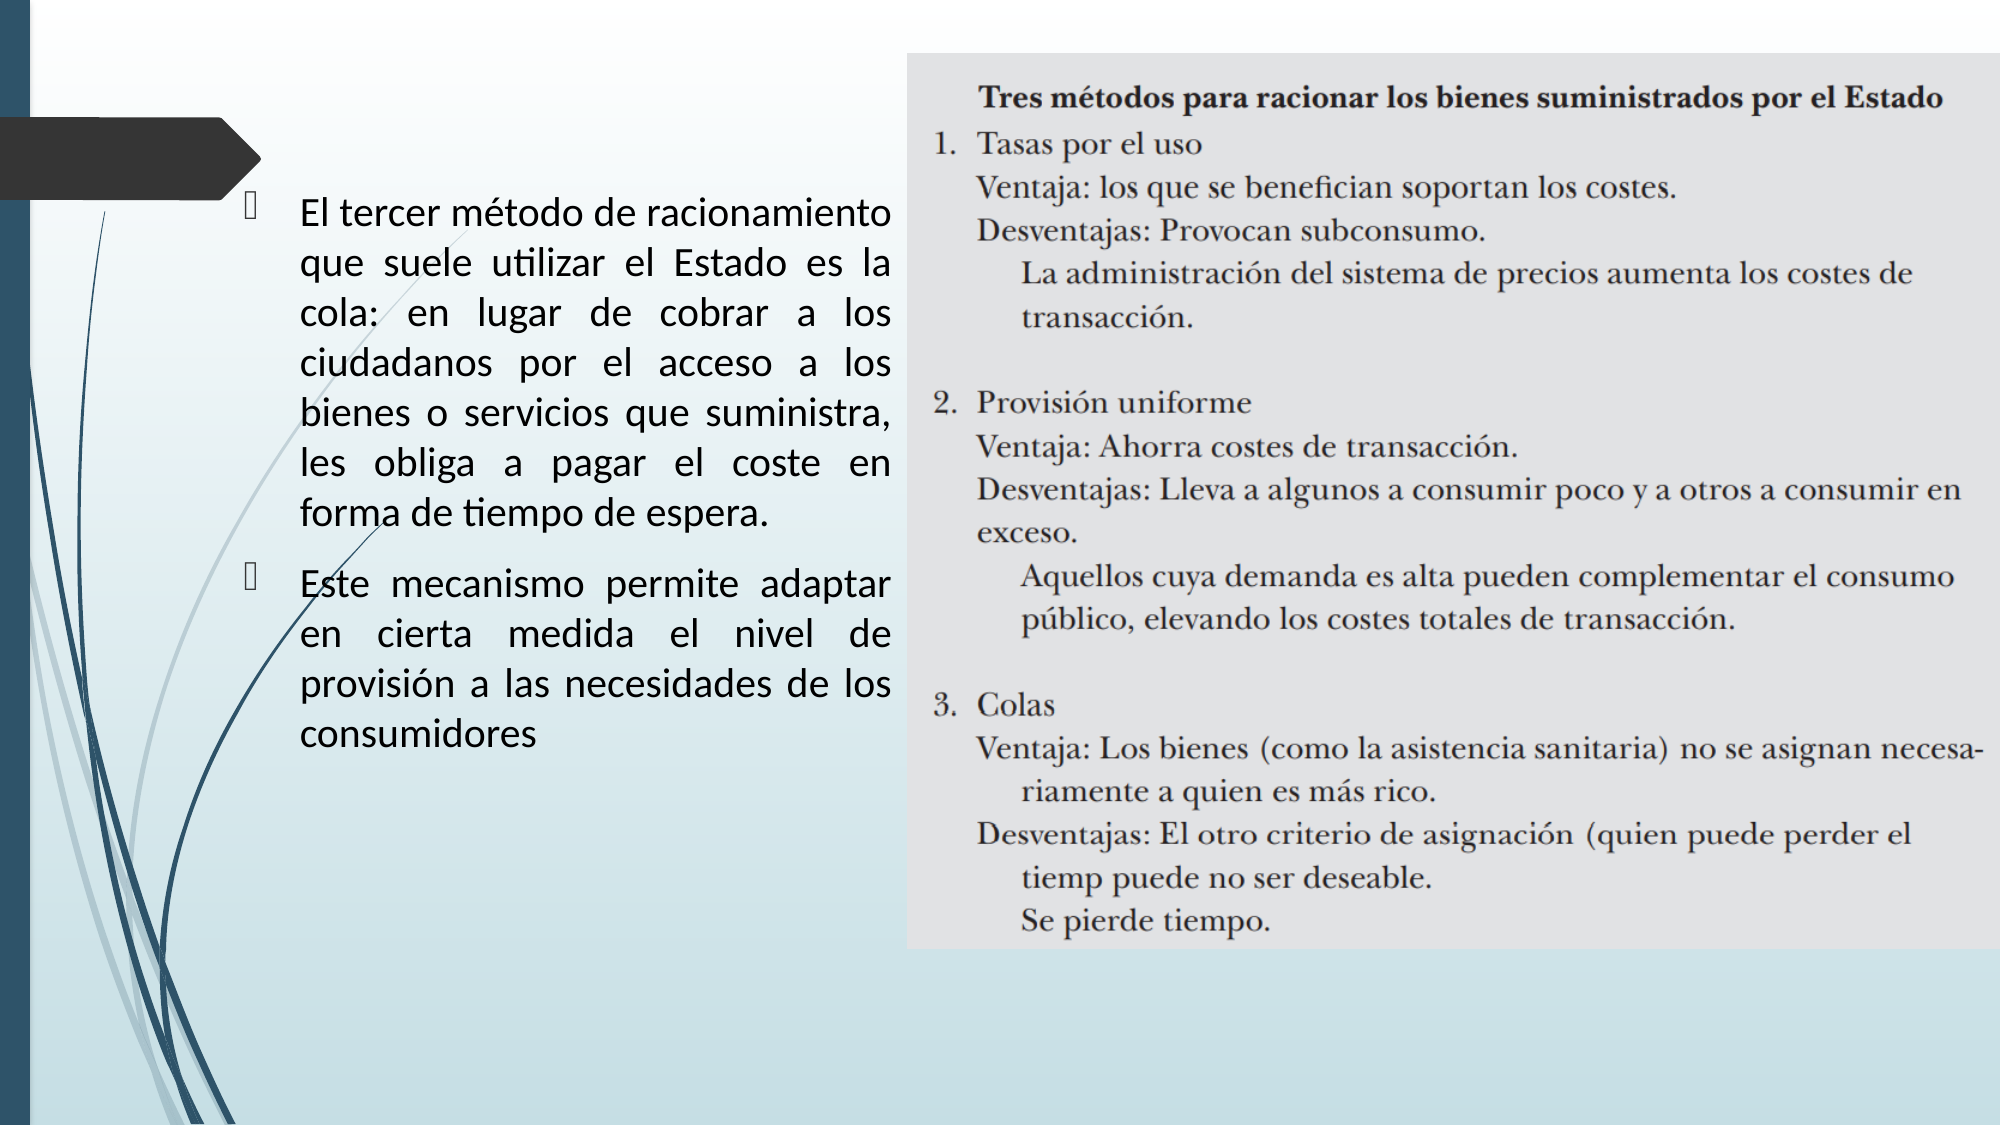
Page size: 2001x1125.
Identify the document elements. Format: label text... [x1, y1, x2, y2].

picture [906, 52, 2000, 949]
list El tercer método de racionamiento que suele utilizar el Estado es la cola: en lugar de cobrar a los ciudadanos por el acceso a los bienes o servicios que suministra, les obliga a pagar el coste en forma de tiempo de espera. Este mecanismo permite adaptar en cierta medida el nivel de provisión a las necesidades de los consumidores [228, 176, 908, 970]
